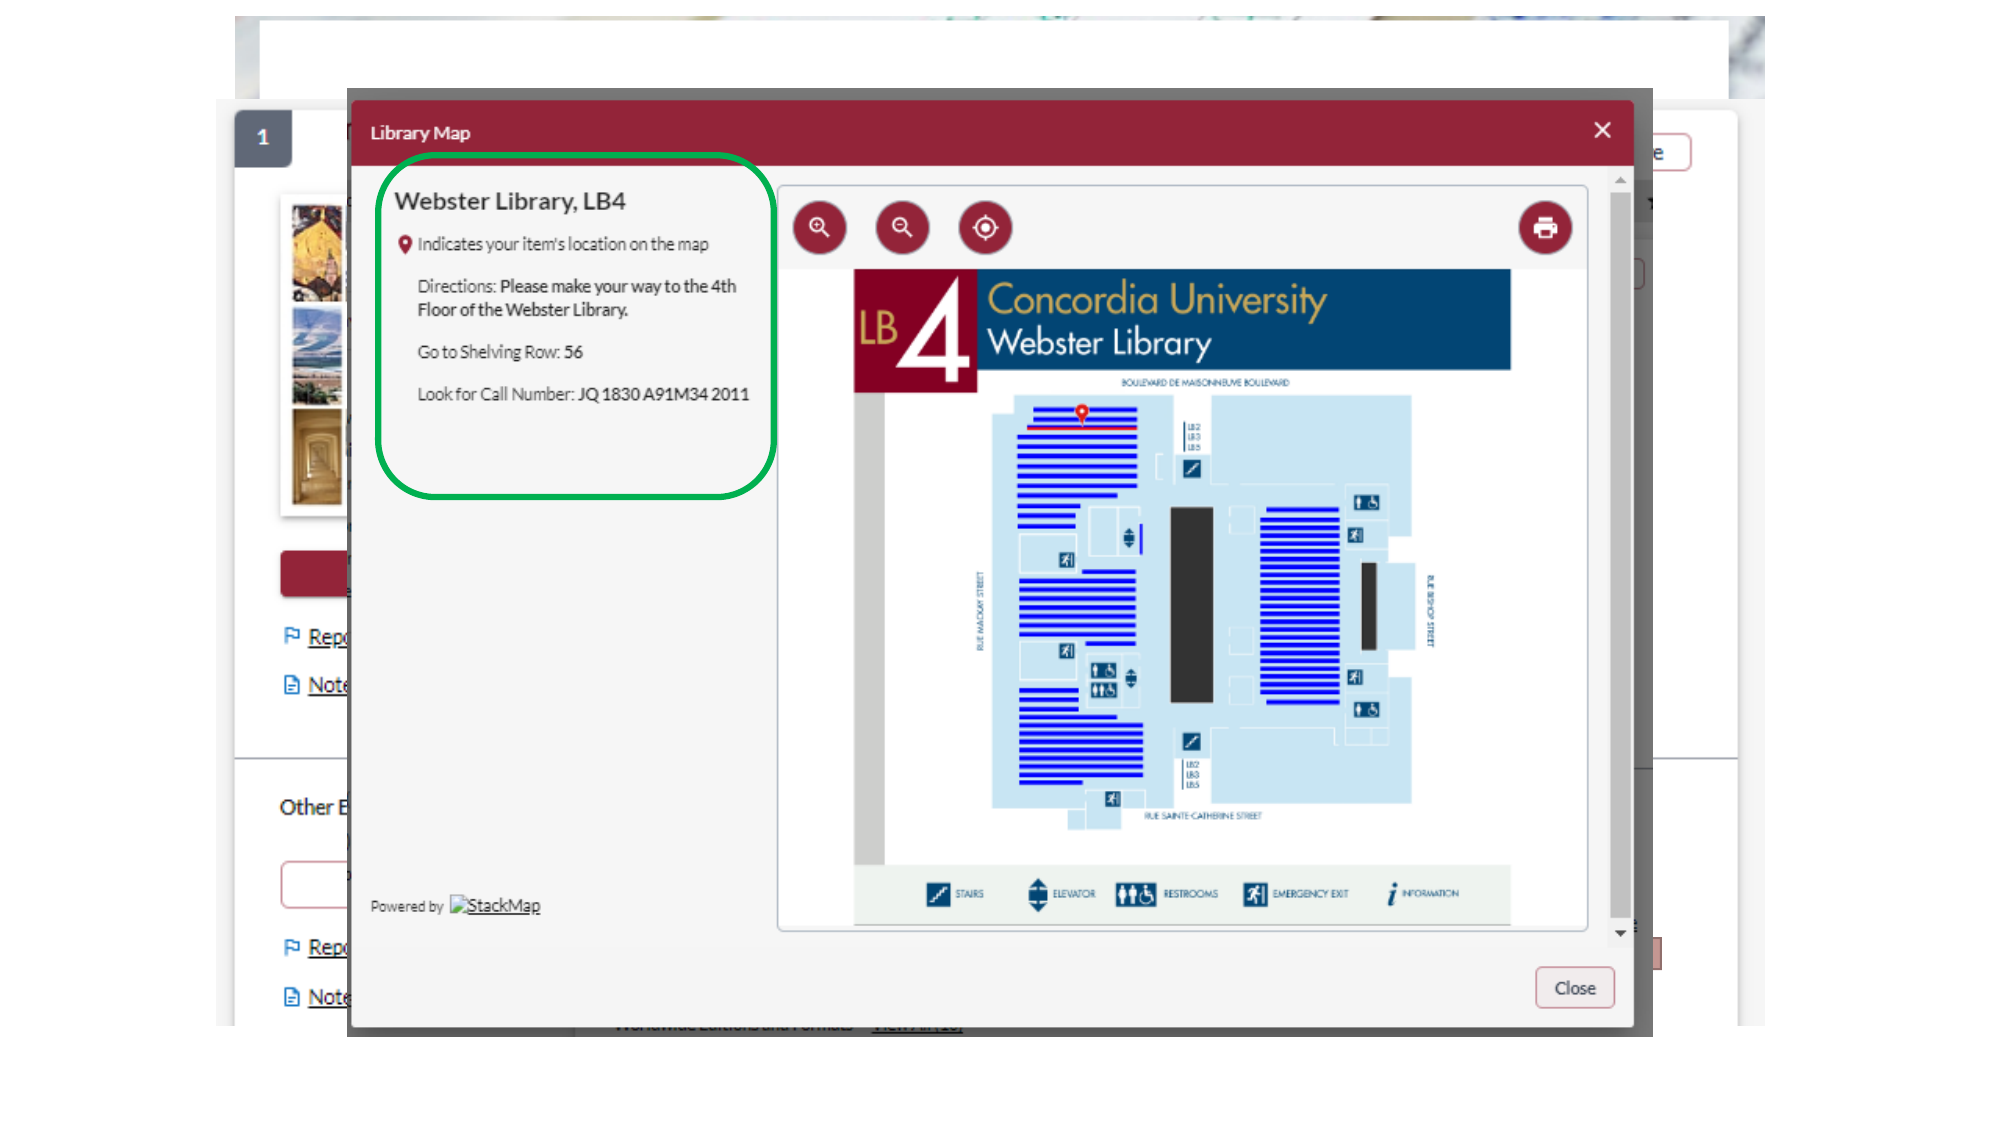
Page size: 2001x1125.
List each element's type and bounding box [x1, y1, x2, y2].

picture [216, 16, 1765, 1037]
